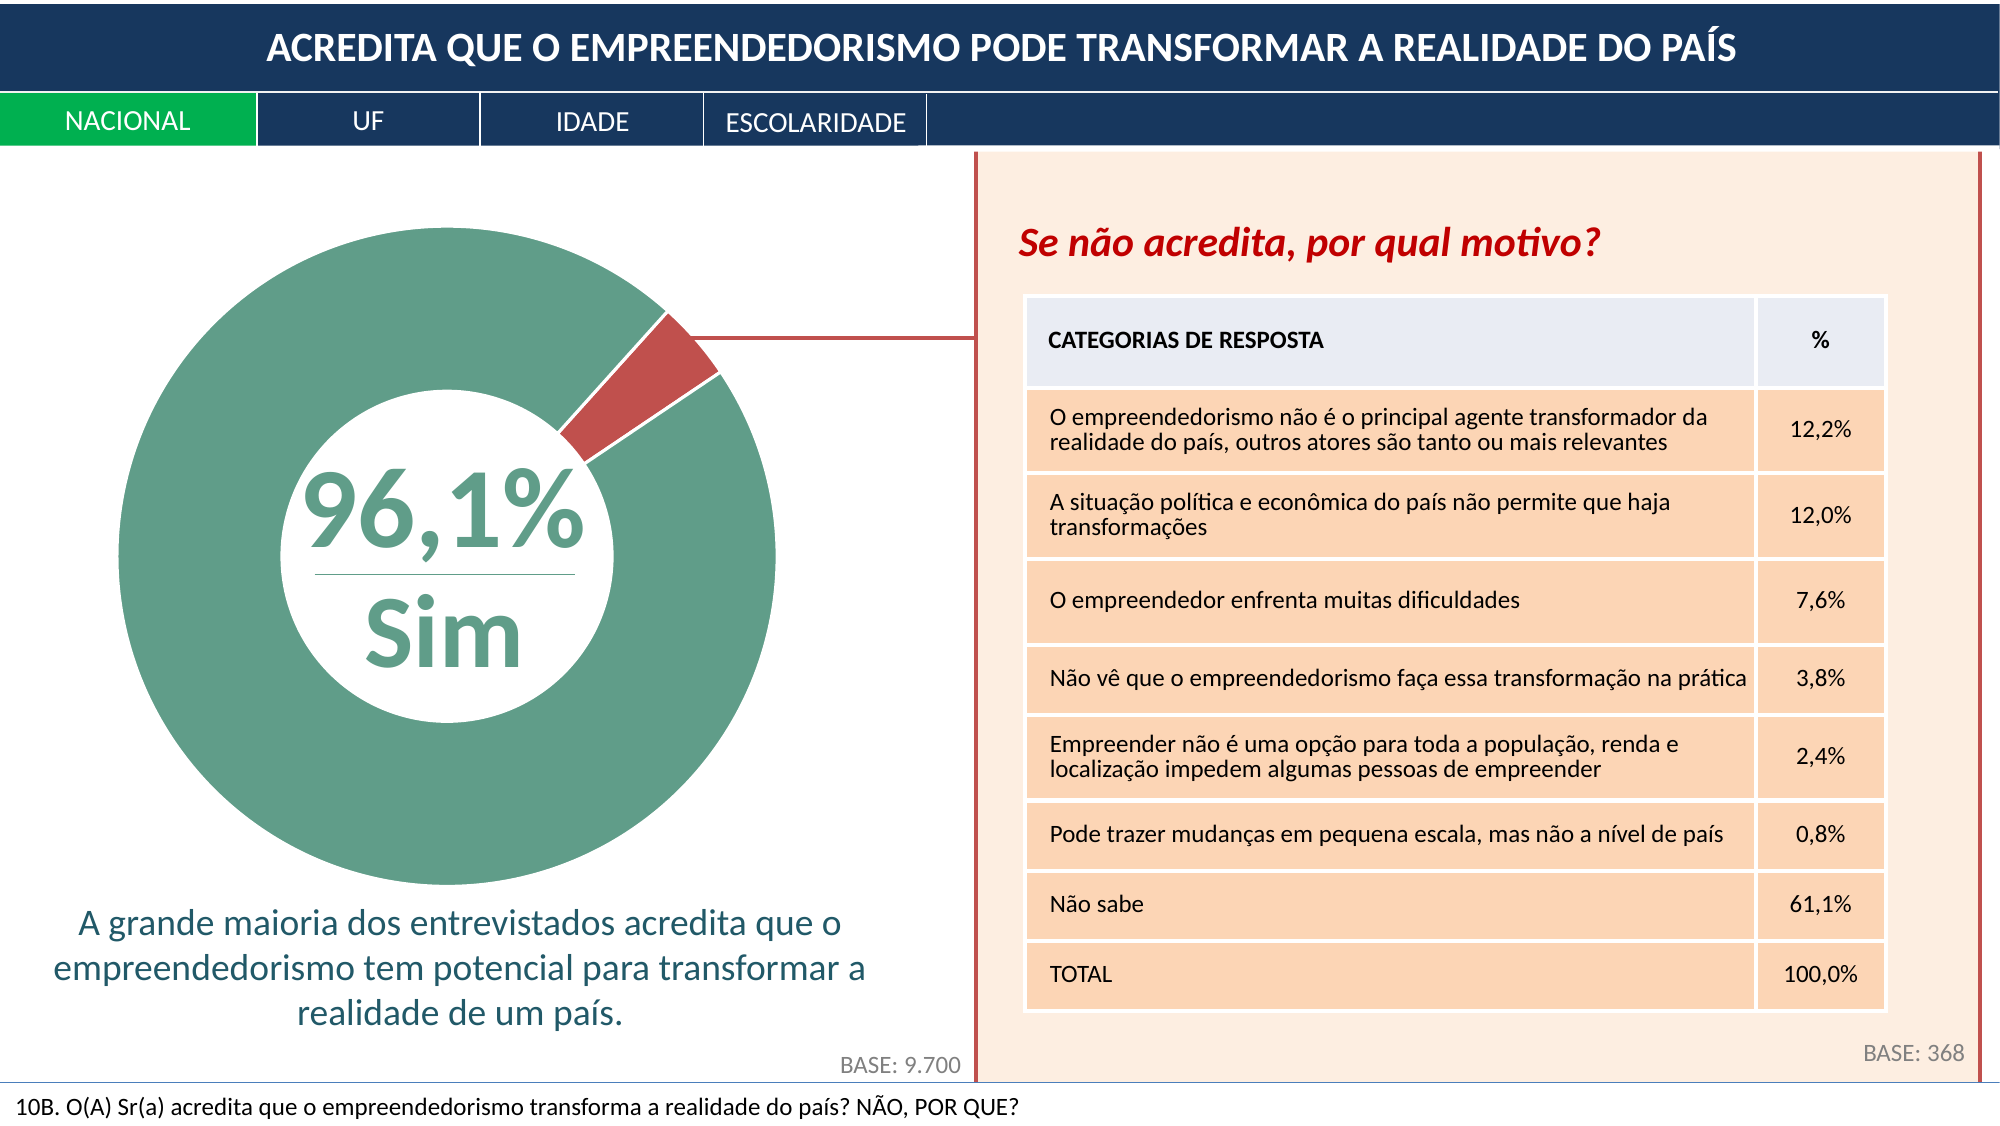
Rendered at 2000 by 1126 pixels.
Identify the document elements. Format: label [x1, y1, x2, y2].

table_cell [1758, 561, 1884, 643]
table_cell [1027, 390, 1754, 471]
chart [90, 212, 805, 901]
table_cell [1027, 943, 1754, 1009]
text_box [0, 2, 2000, 150]
table_cell [1027, 717, 1754, 798]
table_cell [1027, 475, 1754, 557]
text_box [0, 152, 2000, 1126]
table_cell [1758, 390, 1884, 471]
table_cell [1027, 561, 1754, 643]
table_cell [1758, 475, 1884, 557]
table_cell [1027, 803, 1754, 869]
table_cell [1027, 873, 1754, 939]
table_header [1758, 298, 1884, 386]
table_cell [1758, 717, 1884, 798]
table_cell [1758, 803, 1884, 869]
table_cell [1758, 873, 1884, 939]
table_cell [1758, 943, 1884, 1009]
table_header [1027, 298, 1754, 386]
table_cell [1758, 647, 1884, 713]
text_box [27, 890, 894, 1040]
table_cell [1027, 647, 1754, 713]
